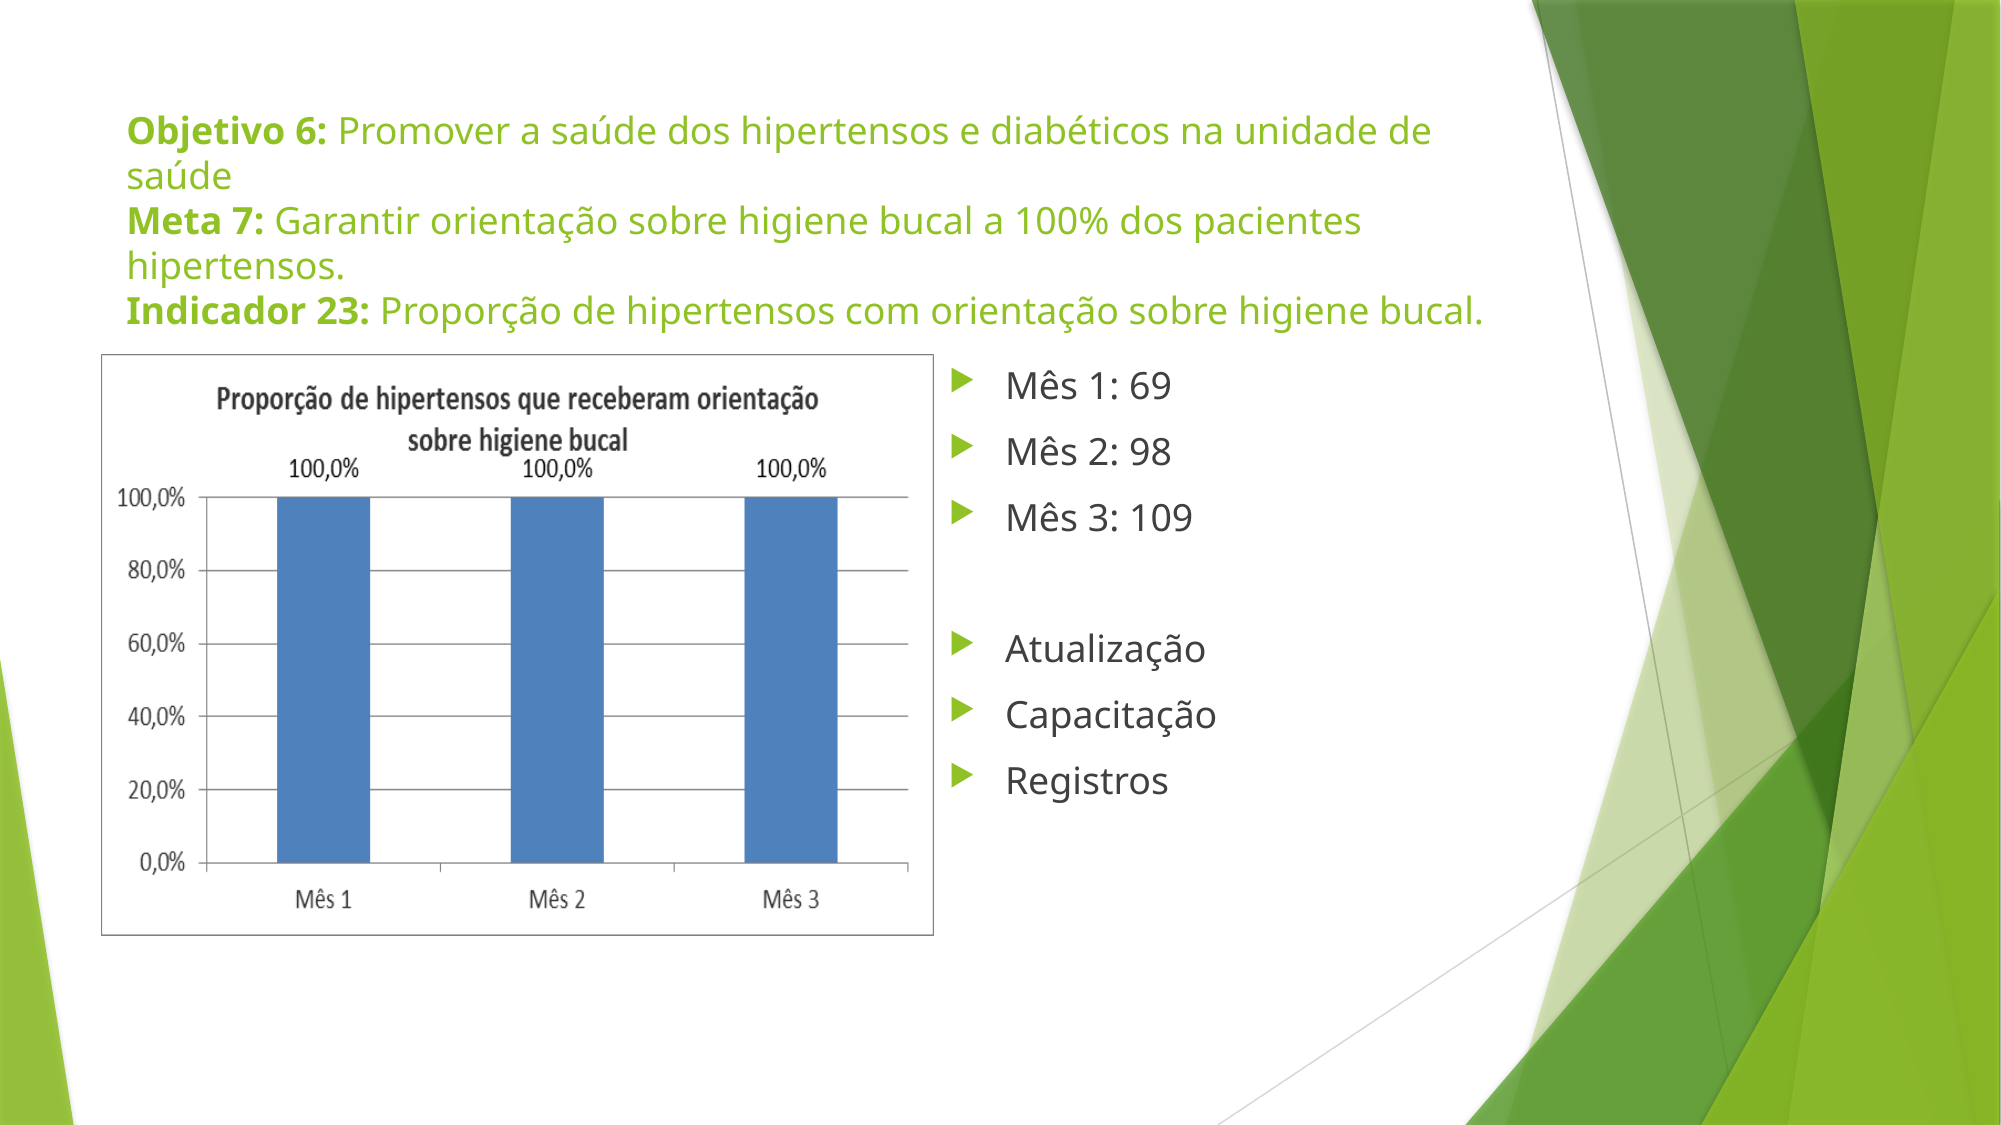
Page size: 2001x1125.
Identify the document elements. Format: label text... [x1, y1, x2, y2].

list Mês 1: 69 Mês 2: 98 Mês 3: 109 Atualização Capacitação Registros [933, 354, 1522, 992]
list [101, 353, 935, 936]
title Objetivo 6: Promover a saúde dos hipertensos e diabéticos na unidade de saúde Meta 7: Garantir orientação sobre higiene bucal a 100% dos pacientes hipertensos. Indicador 23: Proporção de hipertensos com orientação sobre higiene bucal. [110, 99, 1522, 317]
